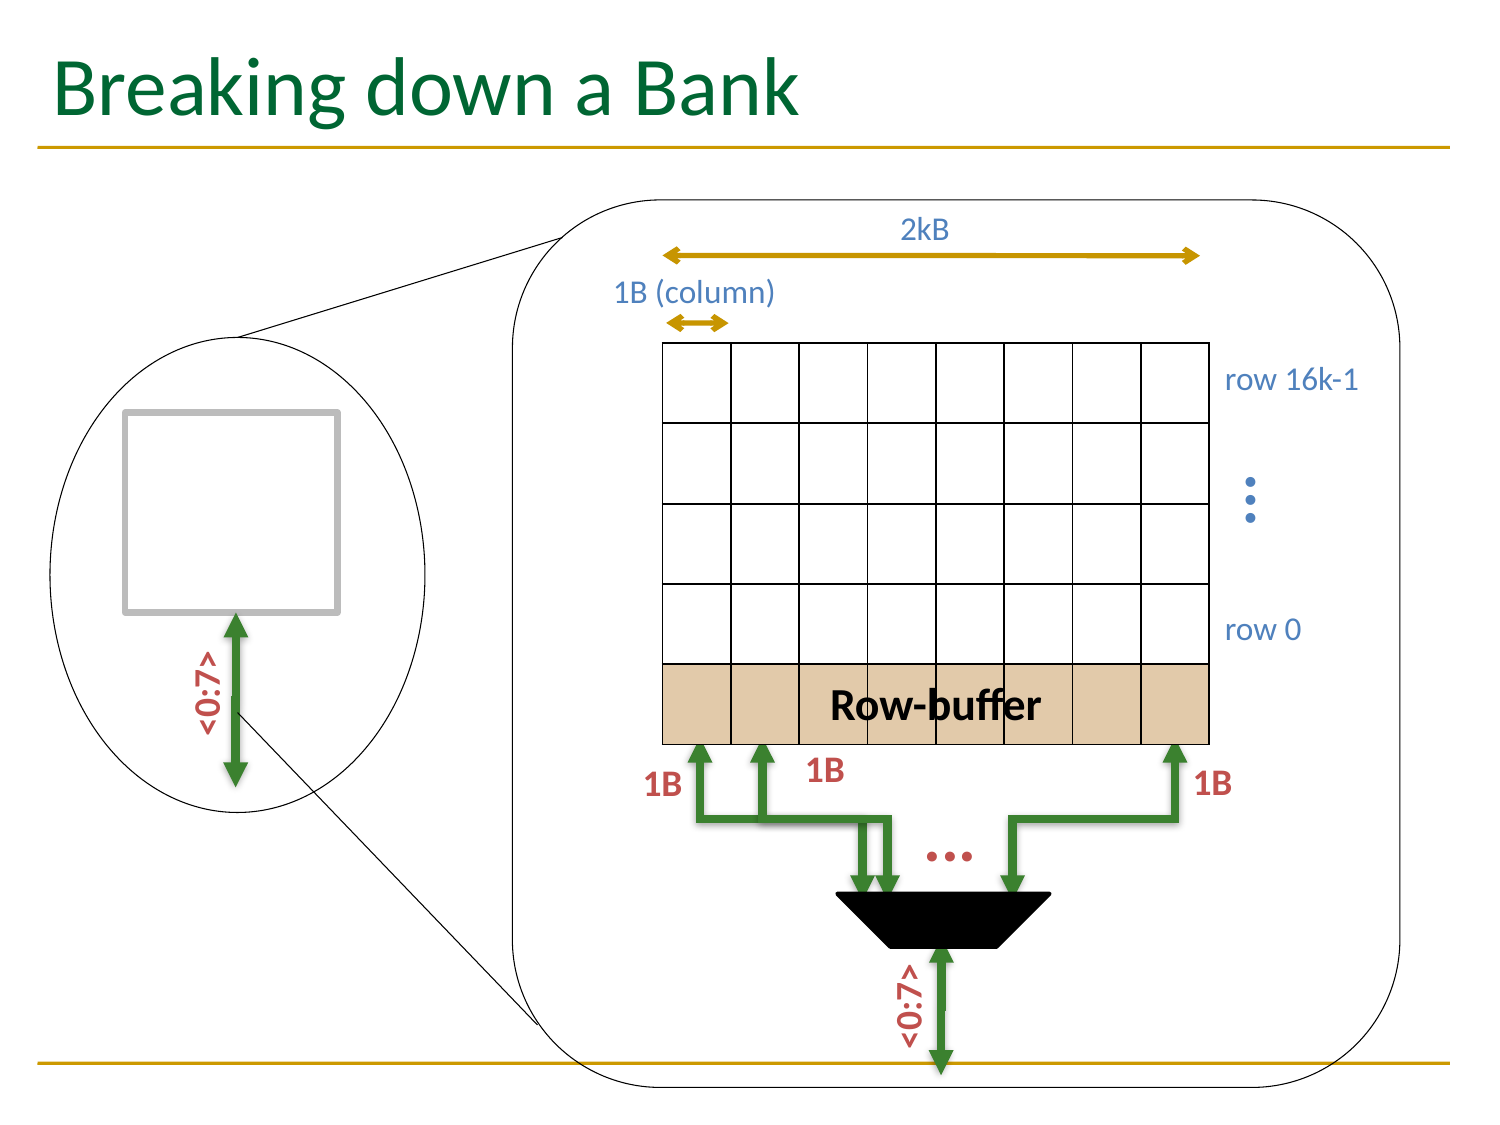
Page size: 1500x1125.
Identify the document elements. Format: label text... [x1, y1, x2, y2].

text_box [743, 756, 907, 882]
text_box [349, 124, 451, 451]
text_box [510, 197, 1402, 1090]
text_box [280, 768, 494, 1069]
table_cell [876, 1008, 1007, 1012]
text_box [47, 335, 428, 815]
table_cell [150, 702, 319, 706]
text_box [699, 737, 863, 901]
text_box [1012, 737, 1176, 901]
title Breaking down a Bank [37, 24, 1450, 200]
